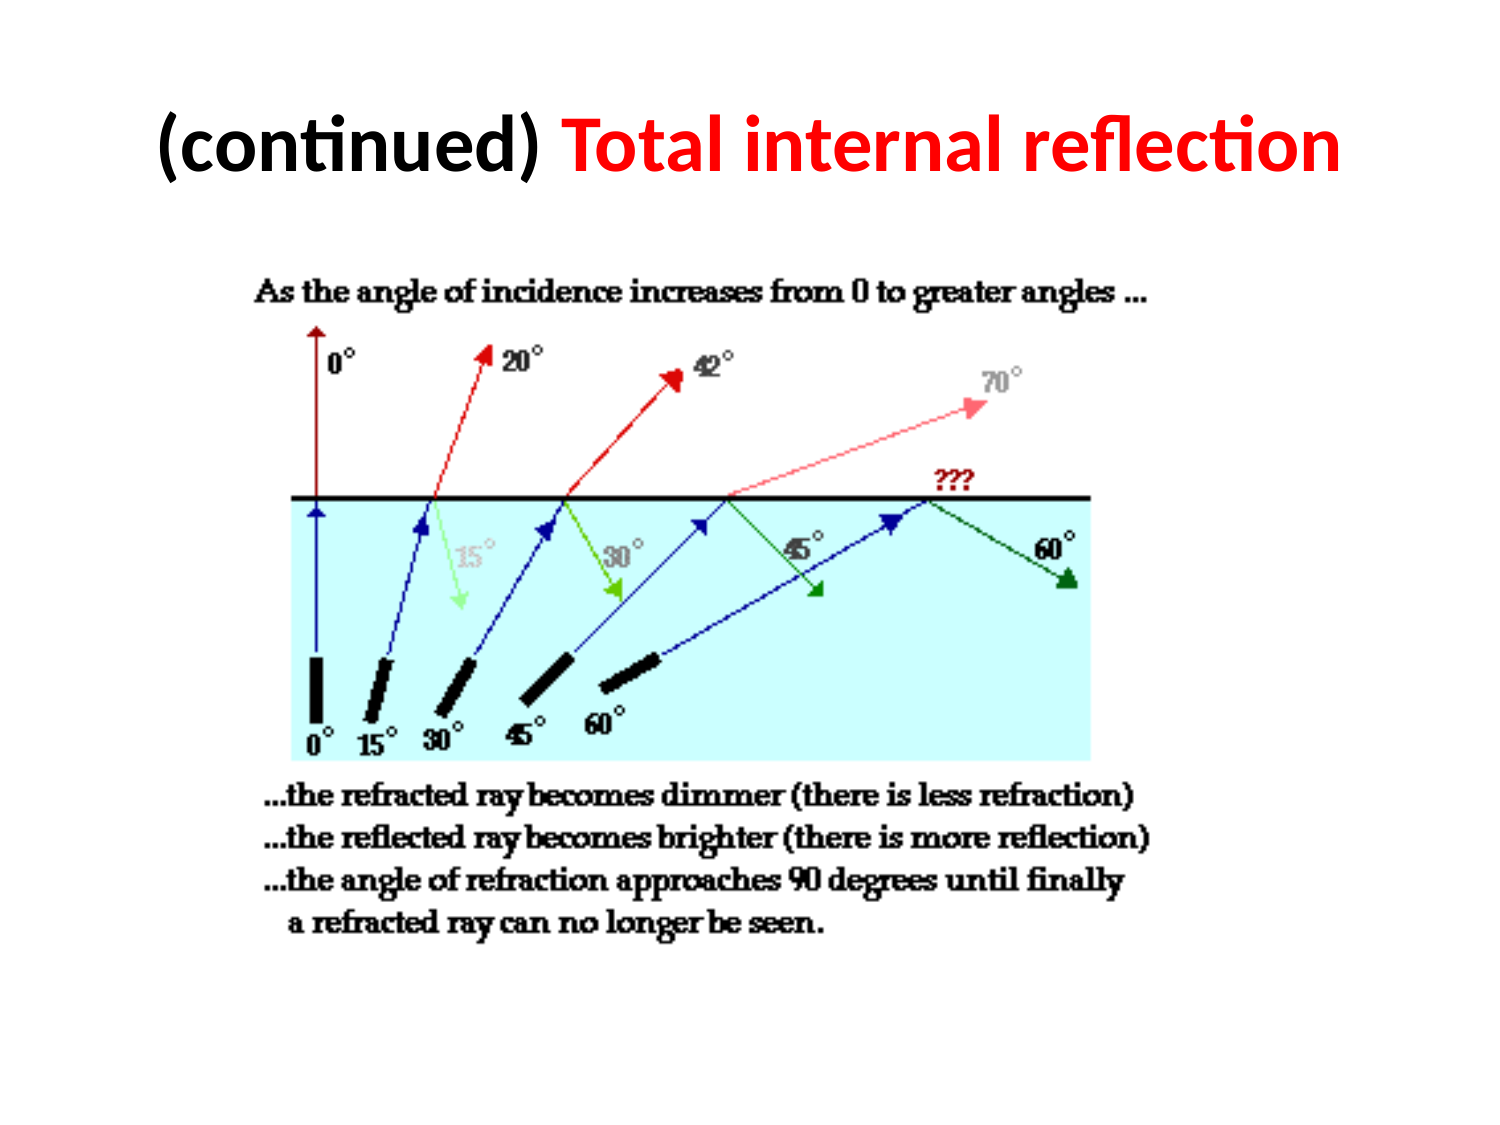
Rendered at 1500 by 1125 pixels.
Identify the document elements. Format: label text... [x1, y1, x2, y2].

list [247, 274, 1163, 955]
title (continued) Total internal reflection [75, 45, 1425, 233]
